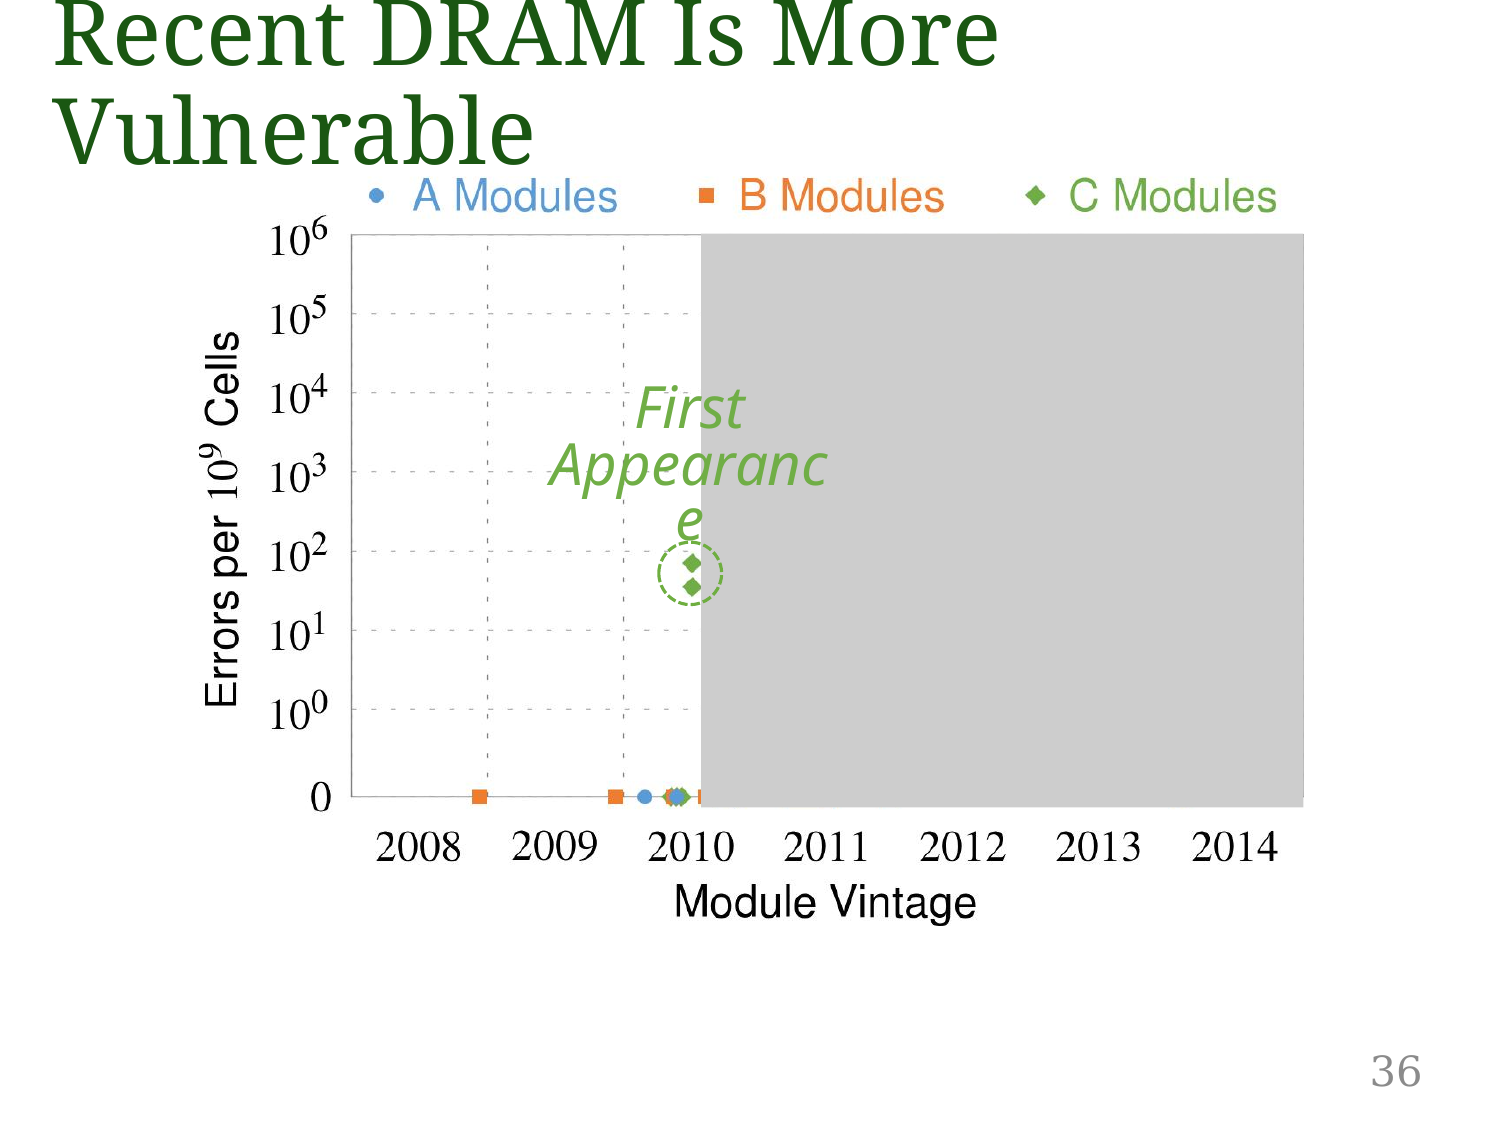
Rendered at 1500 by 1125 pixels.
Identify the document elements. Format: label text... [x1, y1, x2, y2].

slide_number 36 [1325, 1040, 1438, 1100]
picture [198, 162, 1304, 926]
title Recent DRAM Is More Vulnerable [37, 0, 1450, 173]
